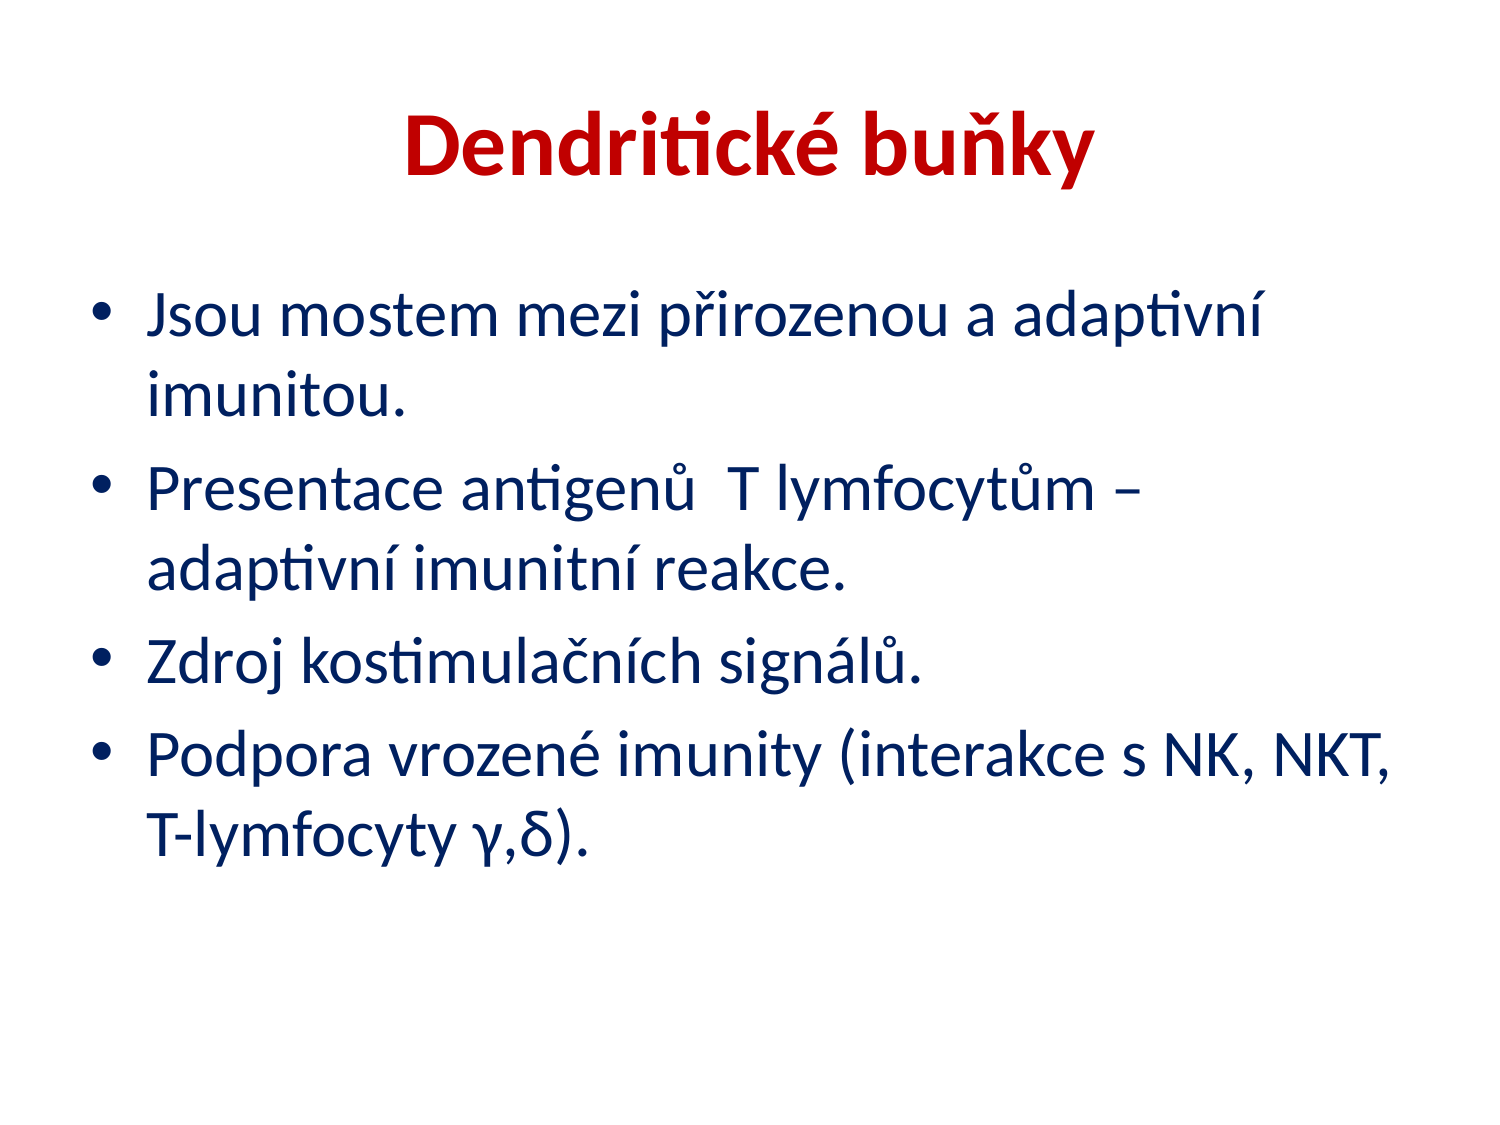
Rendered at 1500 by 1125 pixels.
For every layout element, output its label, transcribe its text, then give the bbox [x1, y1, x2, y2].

list Jsou mostem mezi přirozenou a adaptivní imunitou. Presentace antigenů T lymfocytům – adaptivní imunitní reakce. Zdroj kostimulačních signálů. Podpora vrozené imunity (interakce s NK, NKT, T-lymfocyty γ,δ). [75, 262, 1425, 1005]
title Dendritické buňky [75, 45, 1425, 233]
